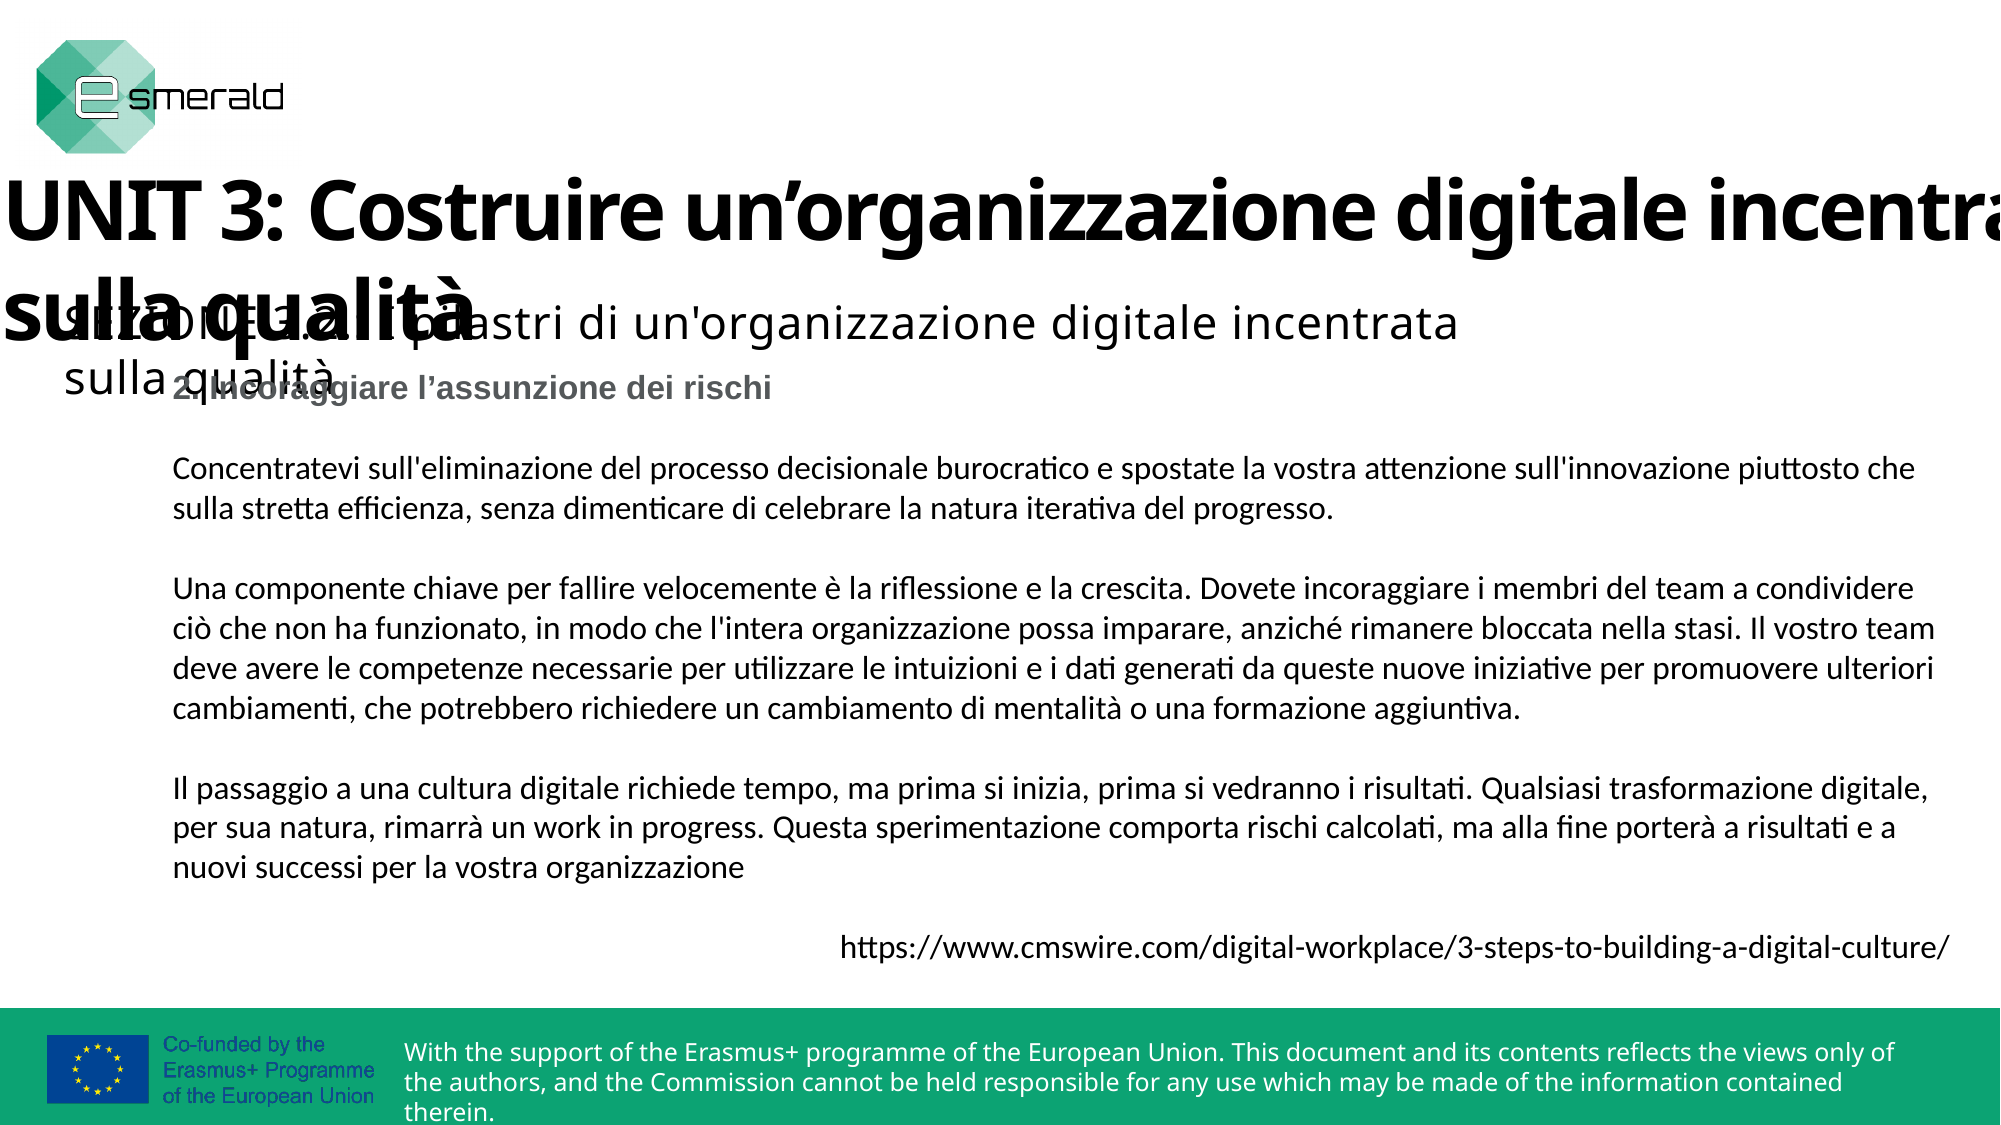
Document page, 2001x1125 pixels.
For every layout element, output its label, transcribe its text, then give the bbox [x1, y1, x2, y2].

text_box SEZIONE 3.2.: I pilastri di un'organizzazione digitale incentrata sulla qualità [61, 357, 1507, 404]
text_box UNIT 3: Costruire un’organizzazione digitale incentrata sulla qualità [0, 154, 2000, 357]
picture [47, 1035, 374, 1107]
picture [15, 18, 302, 154]
text_box 2. Incoraggiare l’assunzione dei rischi Concentratevi sull'eliminazione del processo decisionale burocratico e spostate la vostra attenzione sull'innovazione piuttosto che sulla stretta efficienza, senza dimenticare di celebrare la natura iterativa del progresso. Una componente chiave per fallire velocemente è la riflessione e la crescita. Dovete incoraggiare i membri del team a condividere ciò che non ha funzionato, in modo che l'intera organizzazione possa imparare, anziché rimanere bloccata nella stasi. Il vostro team deve avere le competenze necessarie per utilizzare le intuizioni e i dati generati da queste nuove iniziative per promuovere ulteriori cambiamenti, che potrebbero richiedere un cambiamento di mentalità o una formazione aggiuntiva. Il passaggio a una cultura digitale richiede tempo, ma prima si inizia, prima si vedranno i risultati. Qualsiasi trasformazione digitale, per sua natura, rimarrà un work in progress. Questa sperimentazione comporta rischi calcolati, ma alla fine porterà a risultati e a nuovi successi per la vostra organizzazione https://www.cmswire.com/digital-workplace/3-steps-to-building-a-digital-culture/ [157, 359, 1967, 973]
